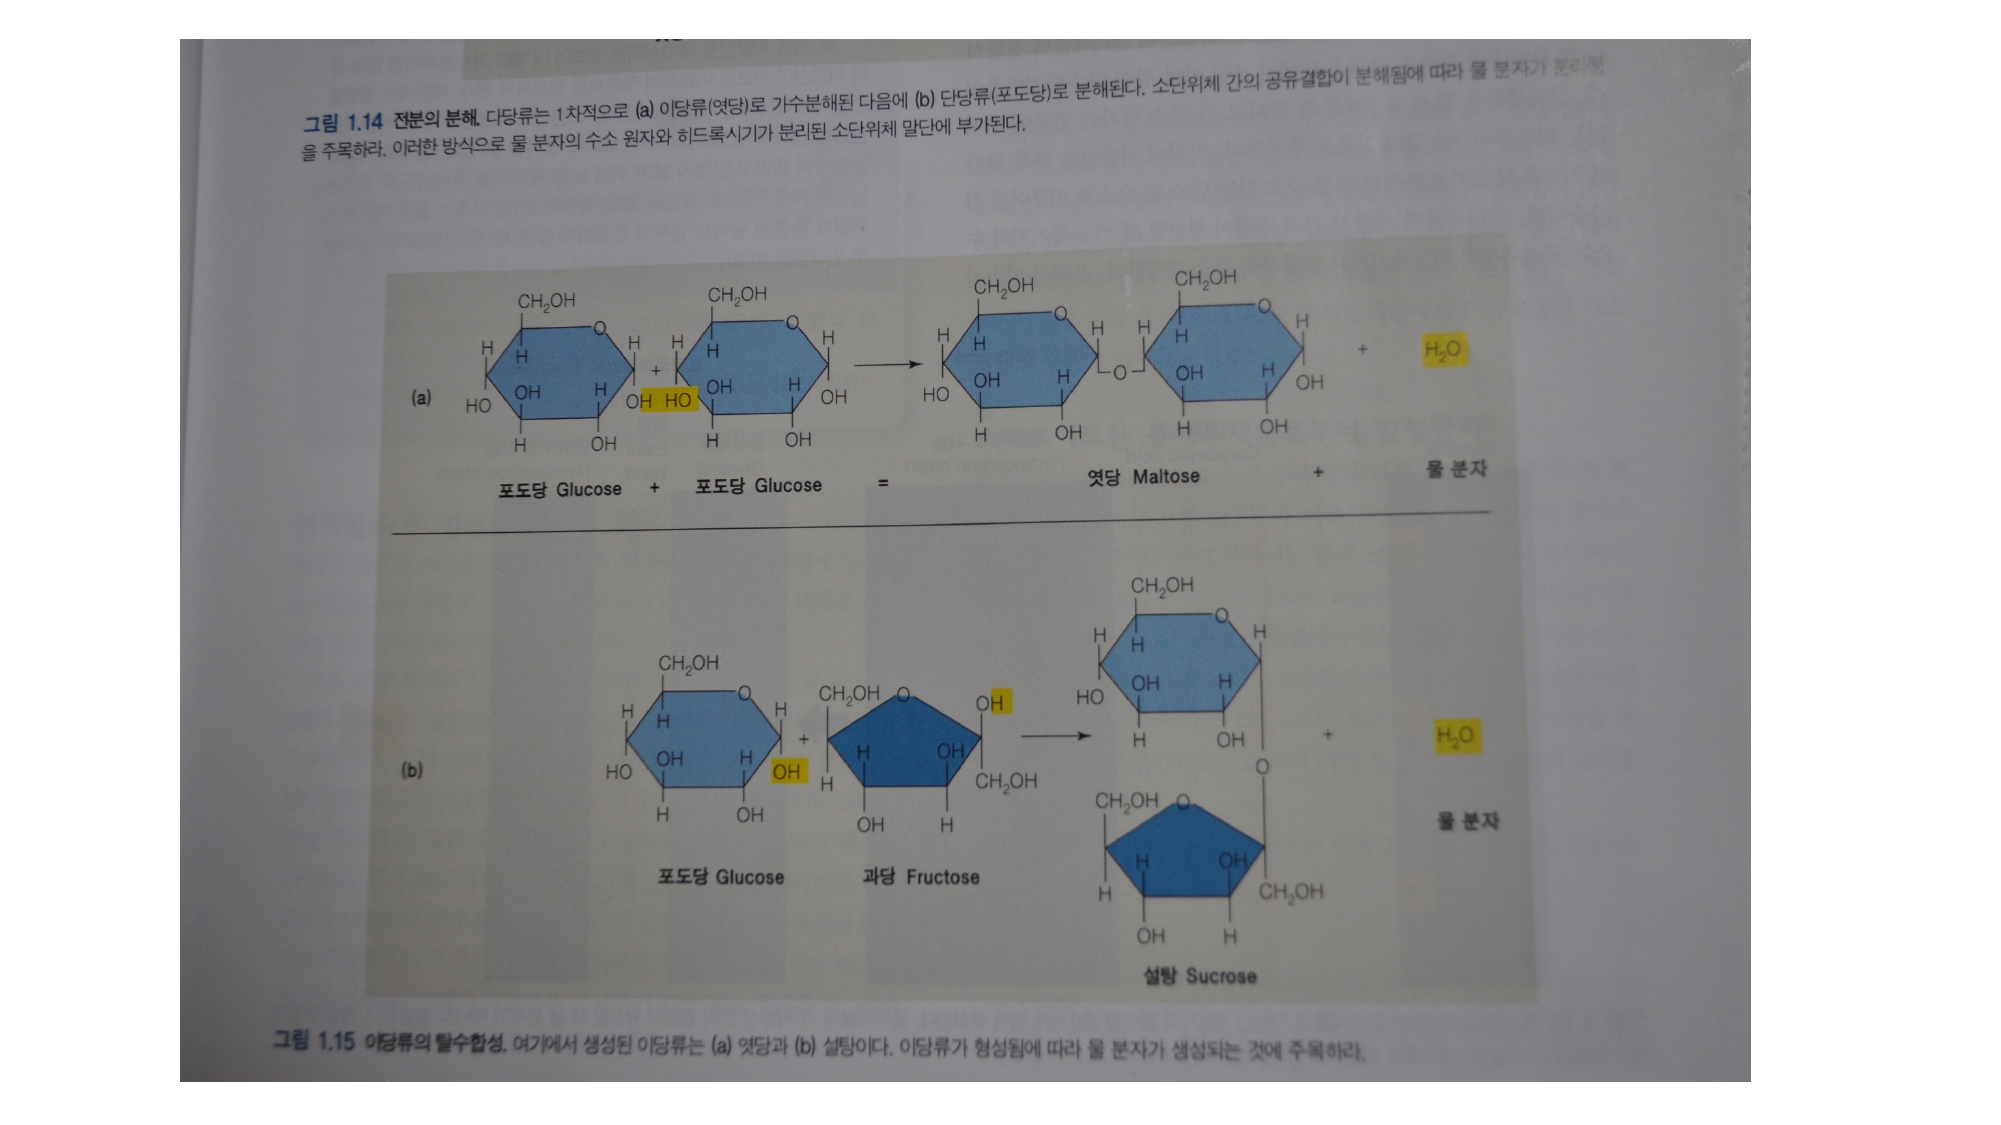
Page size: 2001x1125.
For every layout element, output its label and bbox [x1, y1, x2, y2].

list [180, 39, 1751, 1082]
